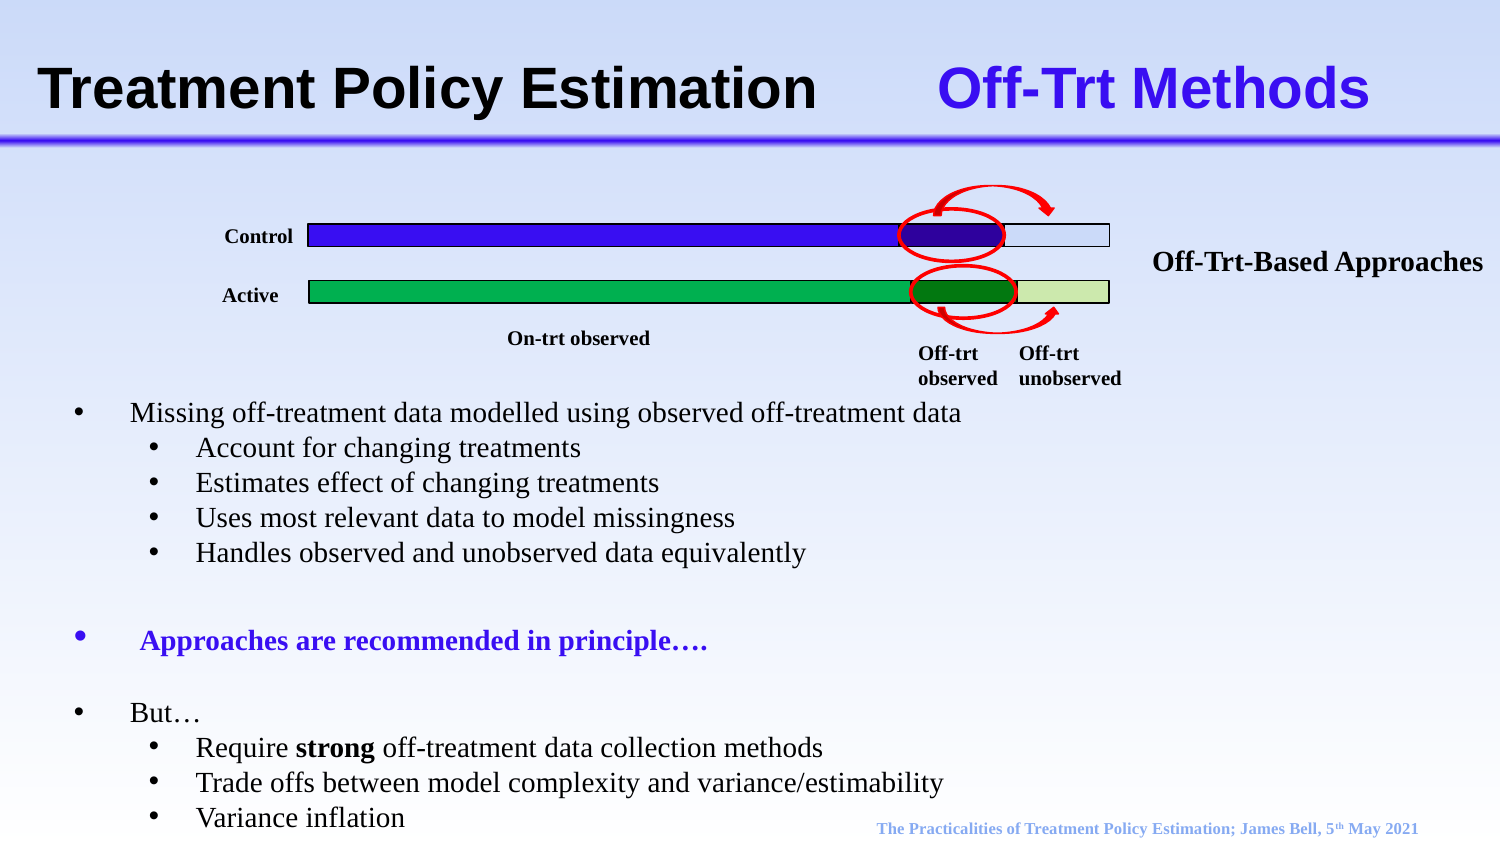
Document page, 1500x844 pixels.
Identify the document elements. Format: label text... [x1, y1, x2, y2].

text_box [938, 307, 1059, 334]
text_box [933, 185, 1055, 216]
text_box [309, 223, 898, 247]
text_box Off-trt unobserved [1004, 332, 1194, 397]
text_box Control [209, 215, 309, 256]
text_box [910, 265, 1017, 319]
text_box [308, 280, 911, 304]
text_box Off-Trt-Based Approaches [1137, 235, 1499, 285]
text_box Active [207, 274, 294, 315]
text_box [1016, 280, 1110, 304]
text_box Missing off-treatment data modelled using observed off-treatment data Account for changing treatments Estimates effect of changing treatments Uses most relevant data to model missingness Handles observed and unobserved data equivalently Approaches are recommended in principle…. But… Require strong off-treatment data collection methods Trade offs between model complexity and variance/estimability Variance inflation [58, 386, 1442, 841]
text_box The Practicalities of Treatment Policy Estimation; James Bell, 5th May 2021 [861, 810, 1500, 844]
text_box Off-trt observed [903, 332, 1004, 397]
text_box [1004, 223, 1110, 247]
title Treatment Policy Estimation Off-Trt Methods [22, 35, 1500, 125]
text_box [898, 223, 903, 234]
text_box On-trt observed [492, 317, 665, 357]
text_box [898, 237, 903, 247]
text_box [898, 208, 1005, 262]
